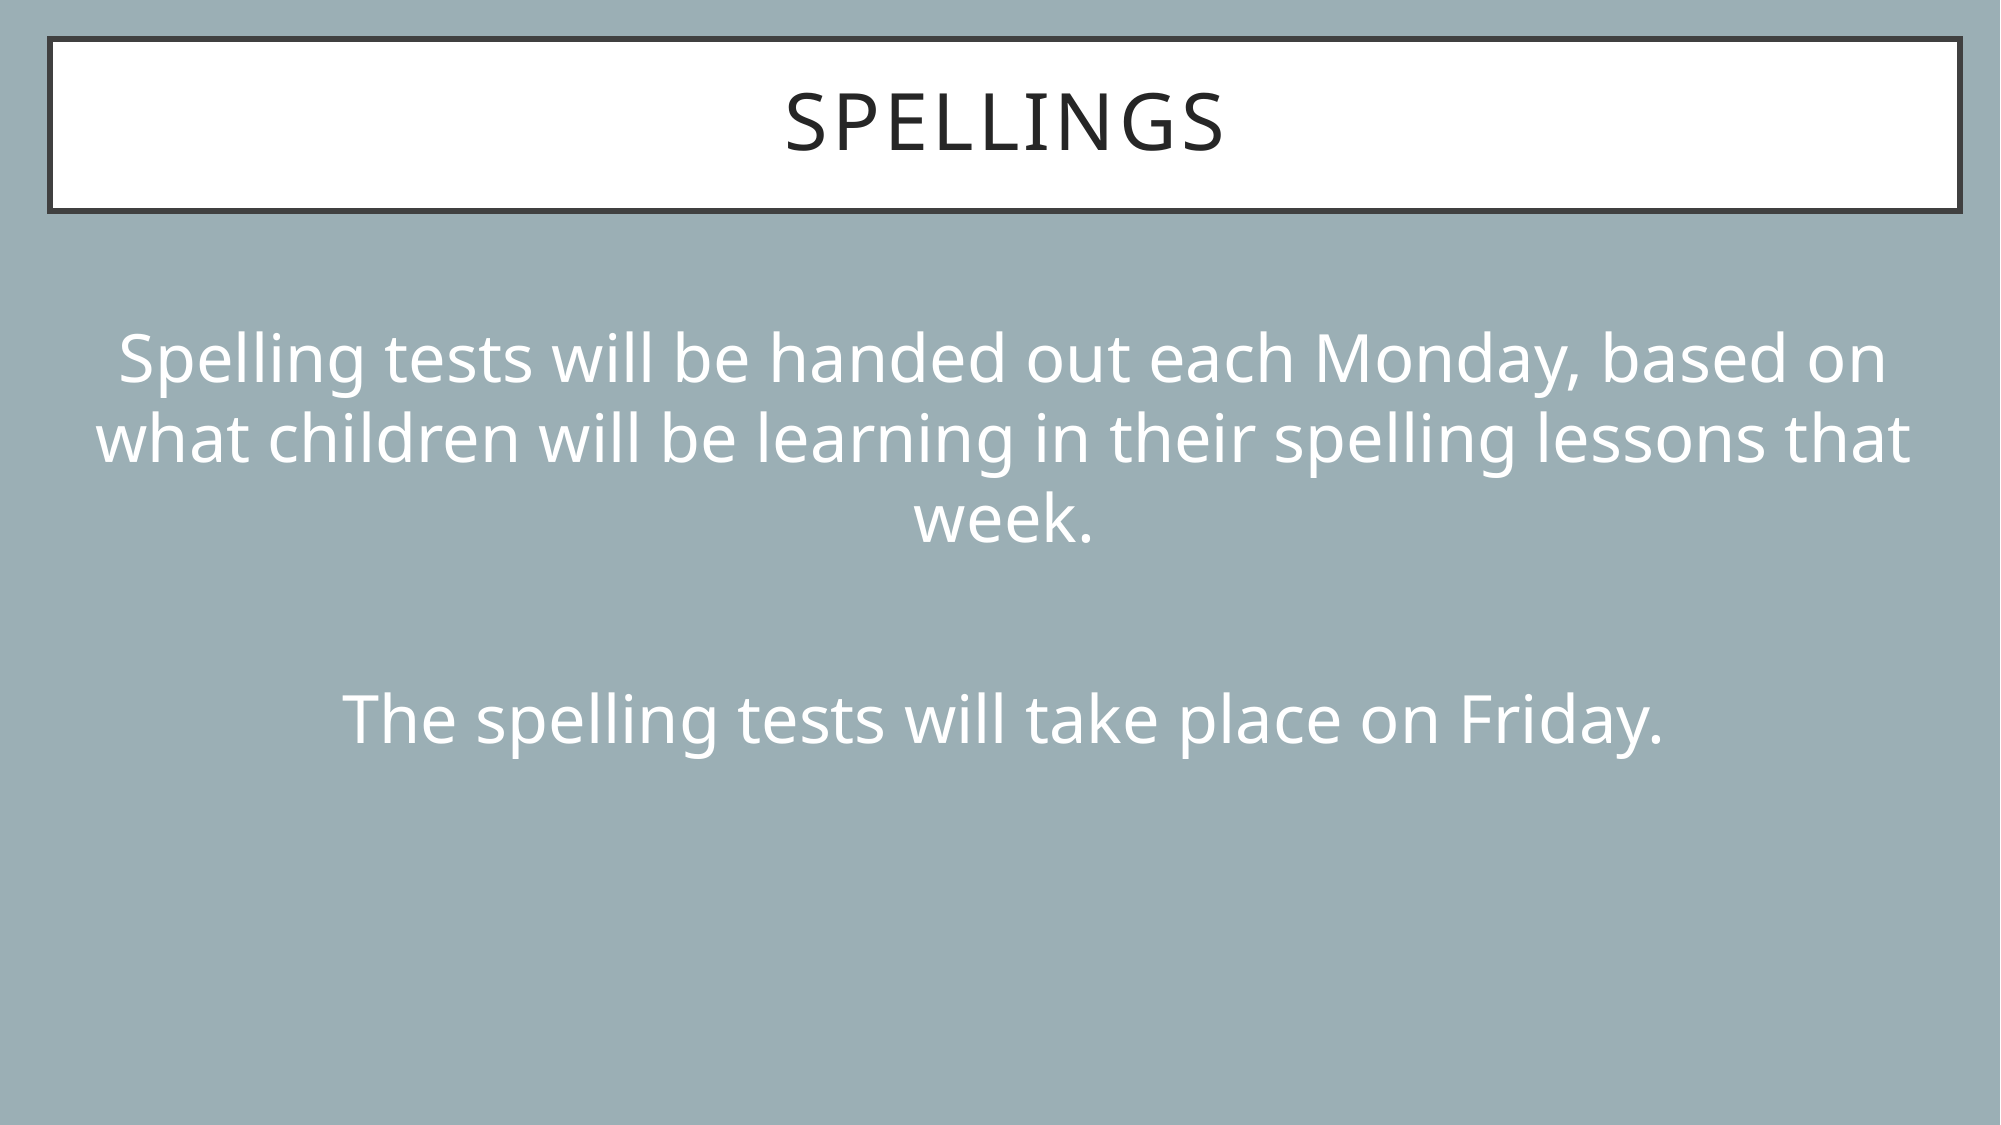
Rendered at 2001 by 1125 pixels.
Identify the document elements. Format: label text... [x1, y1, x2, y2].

subtitle Spelling tests will be handed out each Monday, based on what children will be learning in their spelling lessons that week. The spelling tests will take place on Friday. [49, 308, 1961, 909]
title Spellings [47, 36, 1963, 214]
